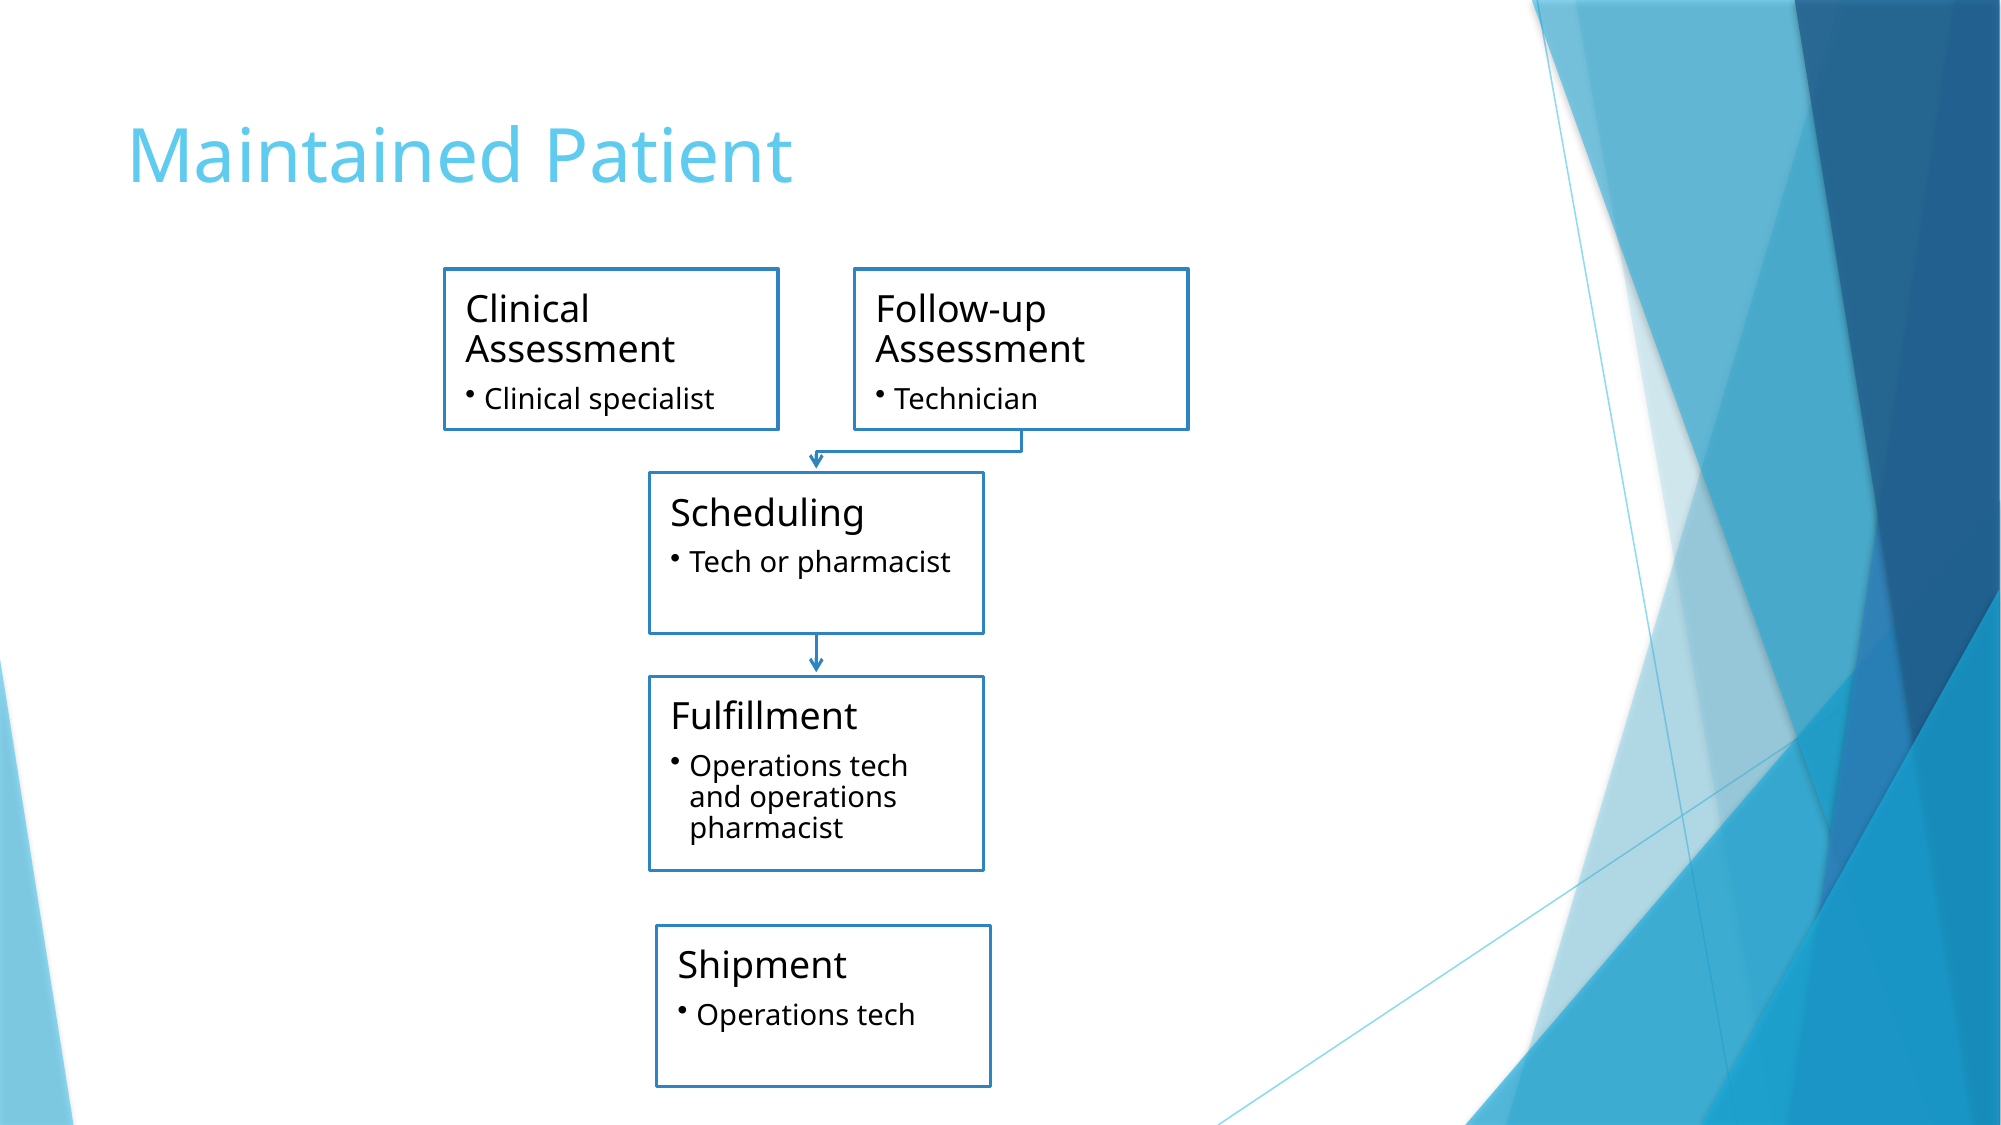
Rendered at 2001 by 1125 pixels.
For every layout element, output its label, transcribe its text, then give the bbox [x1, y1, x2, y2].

title Maintained Patient [111, 99, 1522, 317]
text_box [443, 268, 1189, 1087]
